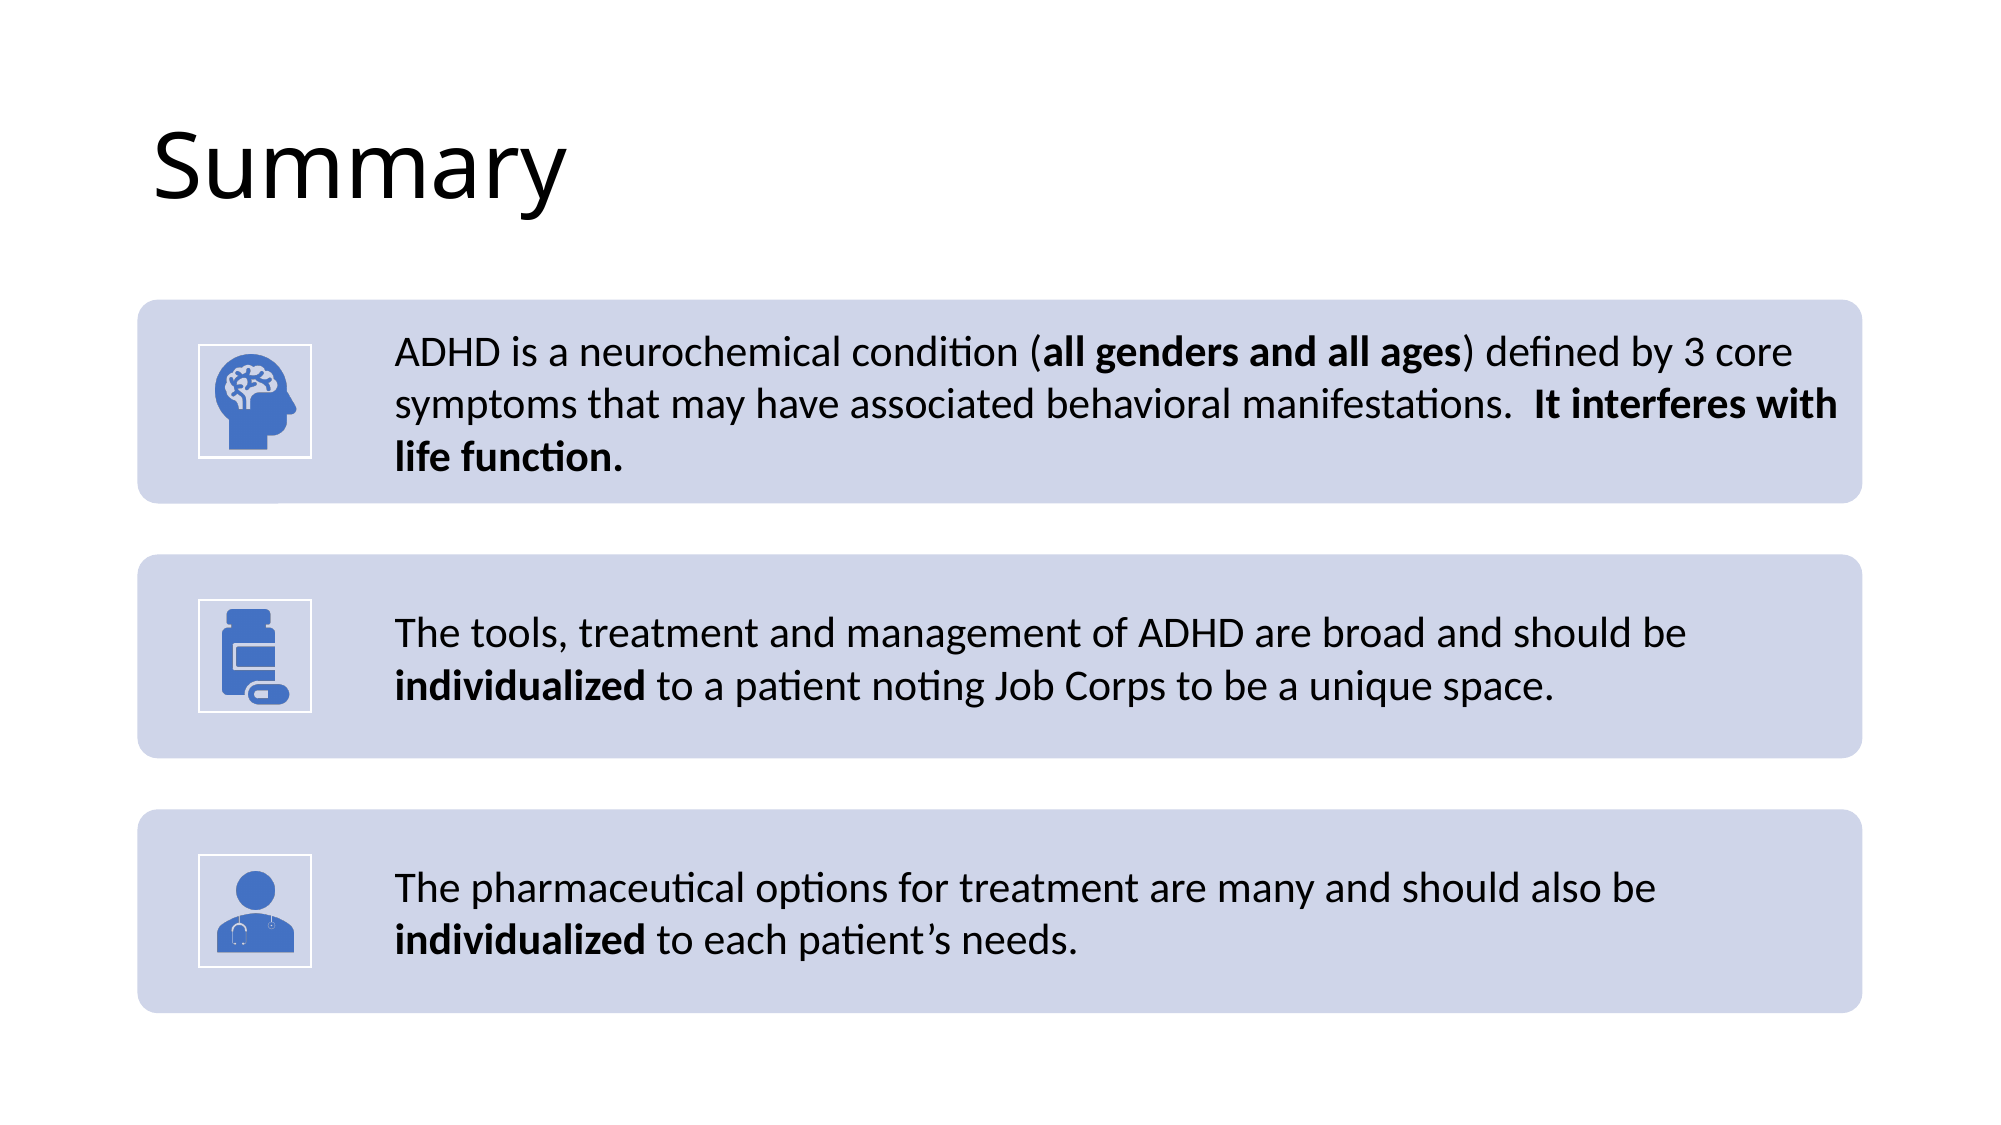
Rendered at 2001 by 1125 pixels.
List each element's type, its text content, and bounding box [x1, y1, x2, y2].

title Summary [137, 59, 1863, 278]
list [137, 299, 1863, 1014]
